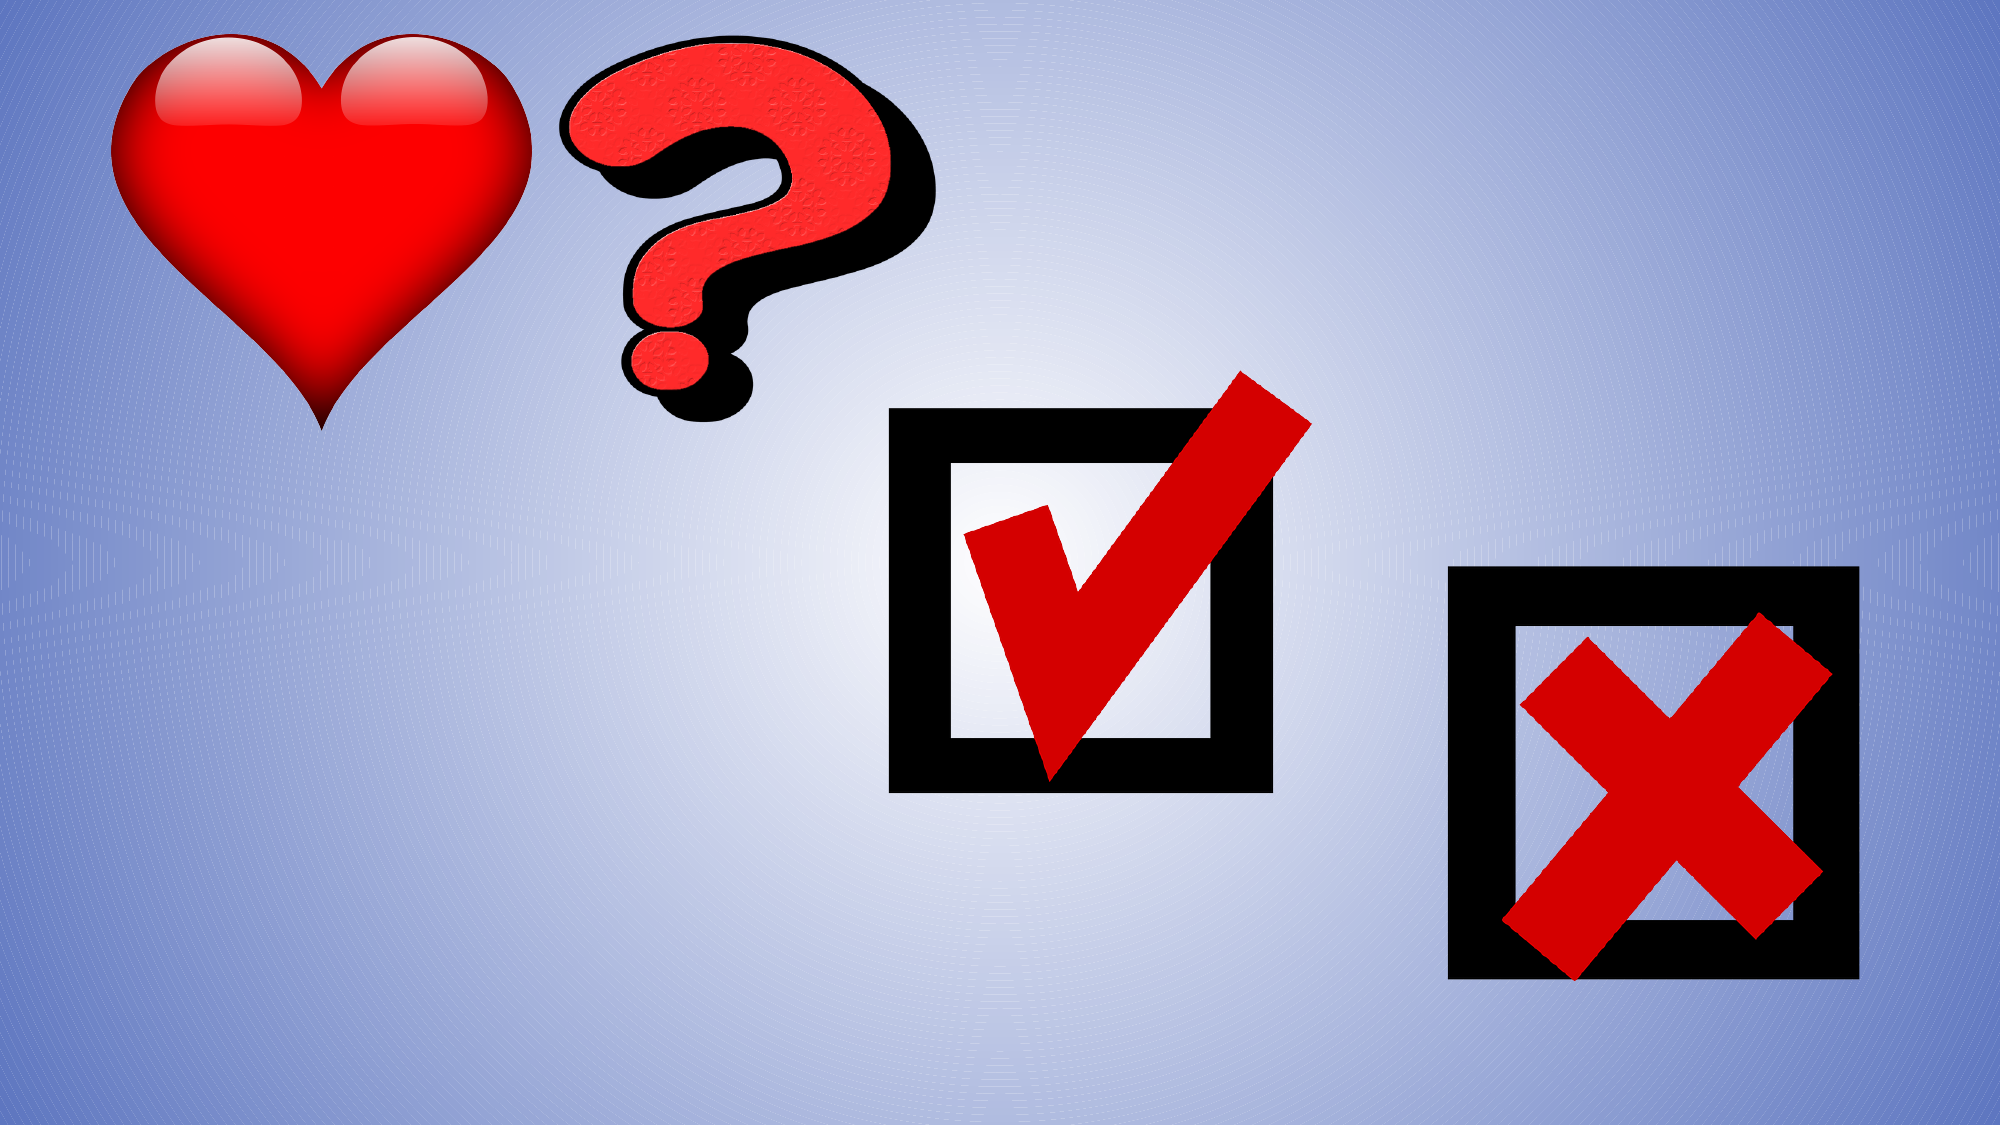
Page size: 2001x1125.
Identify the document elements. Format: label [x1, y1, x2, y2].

picture [111, 16, 1345, 847]
picture [1427, 468, 1860, 1037]
